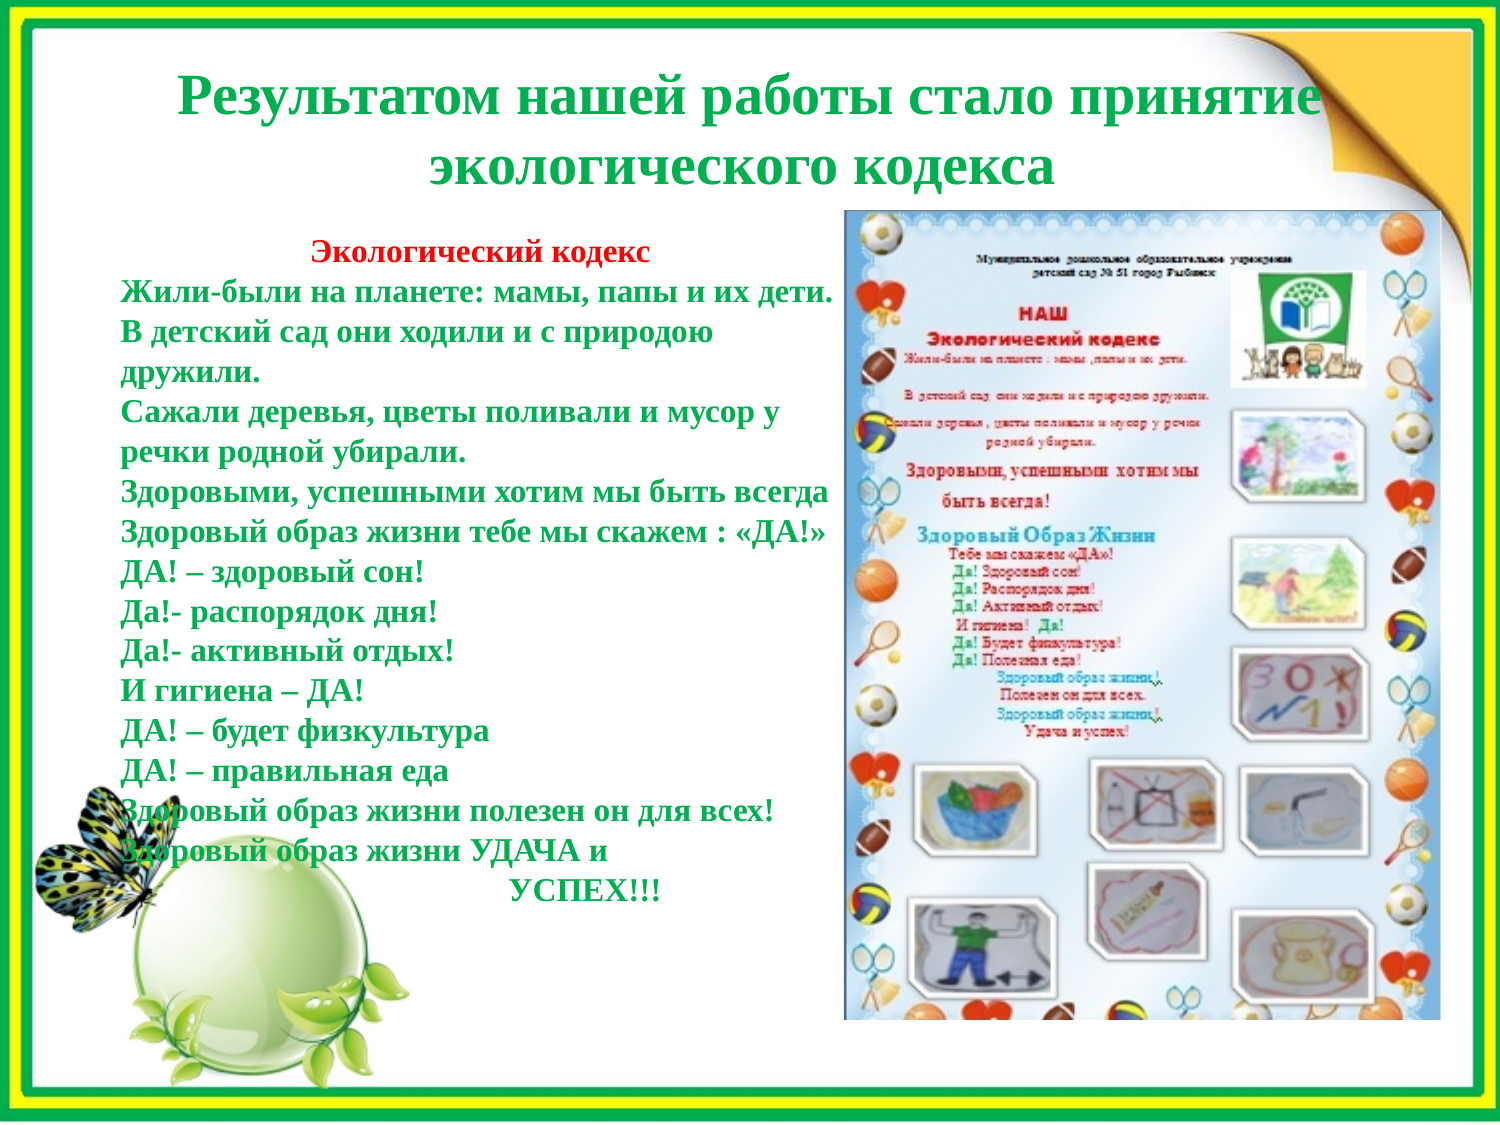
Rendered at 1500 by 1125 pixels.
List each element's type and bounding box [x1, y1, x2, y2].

picture [0, 0, 1500, 1125]
list [843, 210, 1442, 1020]
